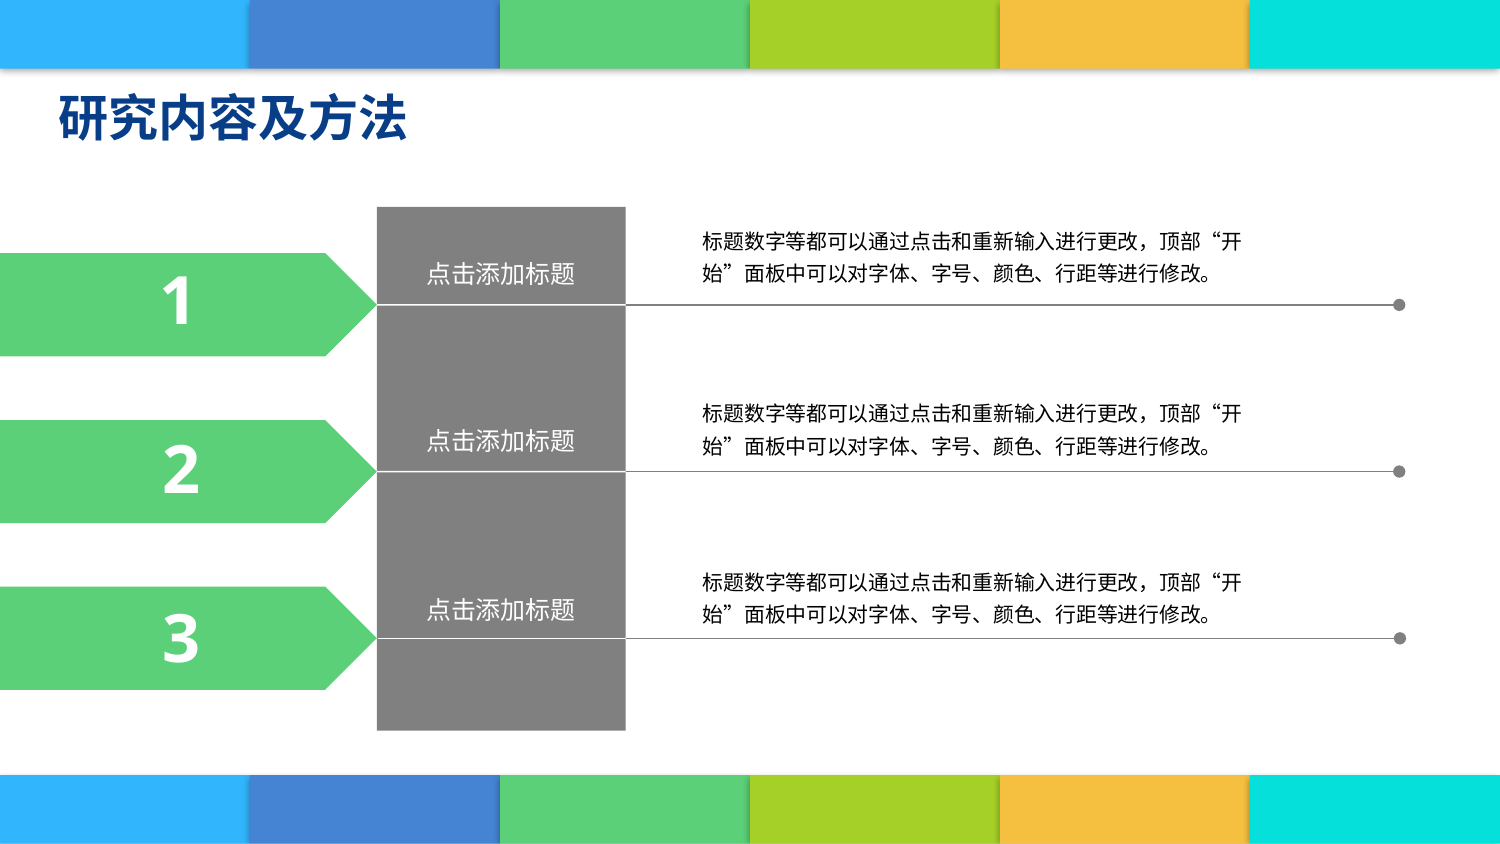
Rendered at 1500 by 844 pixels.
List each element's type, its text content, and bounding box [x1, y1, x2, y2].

text_box [375, 477, 628, 637]
text_box [0, 251, 379, 359]
text_box 3 [147, 587, 215, 683]
text_box 研究内容及方法 [43, 78, 571, 154]
text_box 1 [145, 250, 214, 345]
text_box 标题数字等都可以通过点击和重新输入进行更改，顶部“开始”面板中可以对字体、字号、颜色、行距等进行修改。 [687, 386, 1269, 466]
text_box 标题数字等都可以通过点击和重新输入进行更改，顶部“开始”面板中可以对字体、字号、颜色、行距等进行修改。 [687, 554, 1269, 635]
text_box [0, 417, 379, 526]
text_box [0, 584, 379, 692]
text_box [375, 310, 628, 470]
text_box 点击添加标题 [411, 251, 591, 296]
text_box [375, 205, 628, 304]
text_box [375, 642, 628, 733]
text_box 点击添加标题 [411, 417, 591, 463]
text_box 标题数字等都可以通过点击和重新输入进行更改，顶部“开始”面板中可以对字体、字号、颜色、行距等进行修改。 [687, 213, 1269, 293]
text_box 点击添加标题 [411, 586, 591, 632]
text_box 2 [147, 419, 215, 514]
